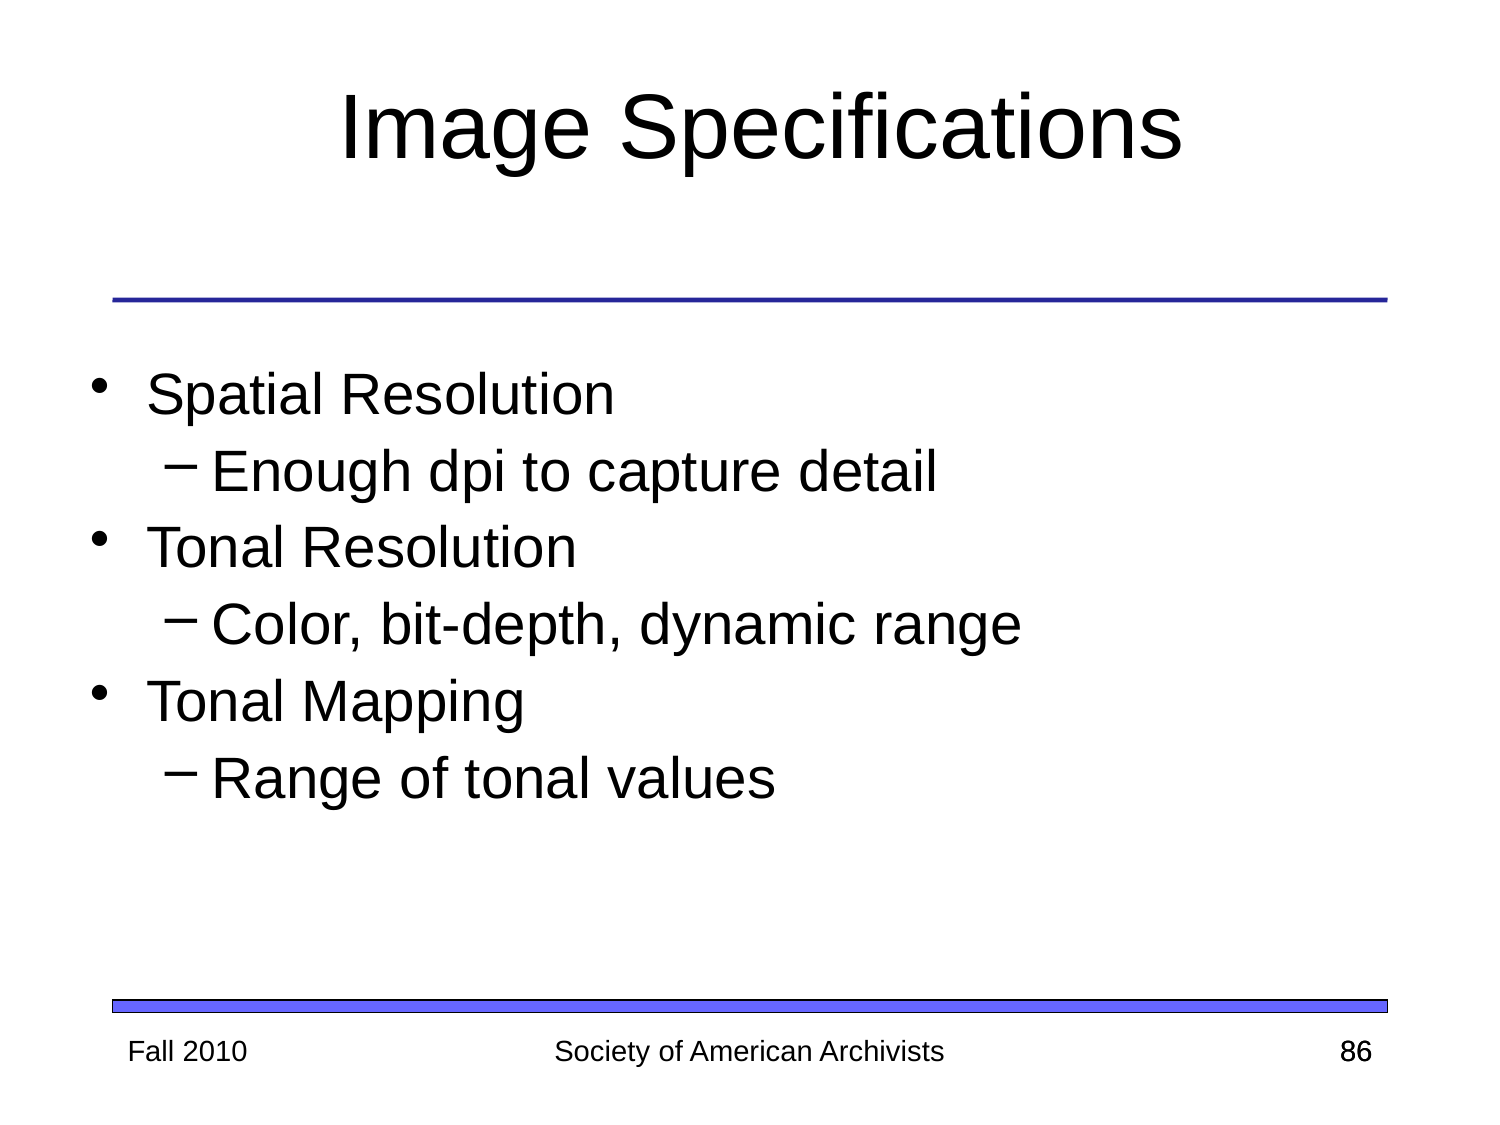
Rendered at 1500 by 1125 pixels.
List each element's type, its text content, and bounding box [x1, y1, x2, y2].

text_box Image Specifications [78, 34, 1429, 223]
slide_number 86 [1074, 1024, 1388, 1101]
text_box Spatial Resolution Enough dpi to capture detail Tonal Resolution Color, bit-depth, dynamic range Tonal Mapping Range of tonal values [74, 263, 1425, 1007]
footer Society of American Archivists [512, 1024, 988, 1101]
slide_number Fall 2010 [112, 1024, 426, 1101]
